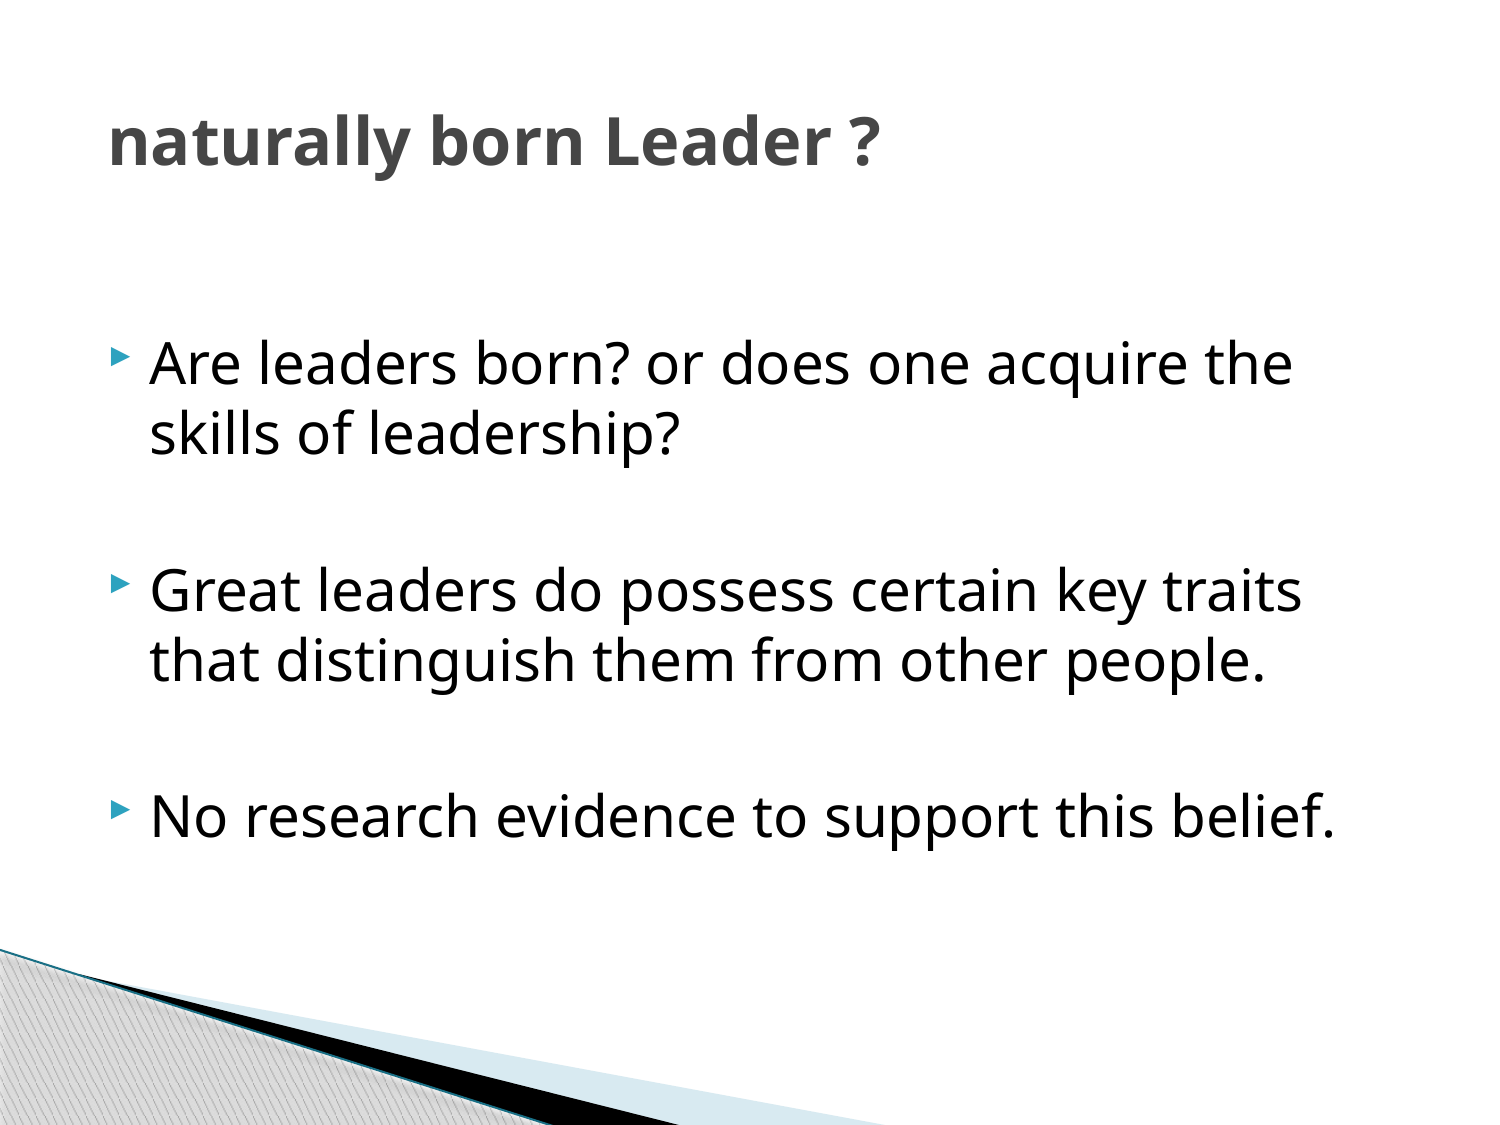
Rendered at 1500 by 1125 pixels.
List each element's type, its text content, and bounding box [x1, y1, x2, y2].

title naturally born Leader ? [75, 45, 1425, 233]
list Are leaders born? or does one acquire the skills of leadership? Great leaders do possess certain key traits that distinguish them from other people. No research evidence to support this belief. [75, 243, 1425, 986]
